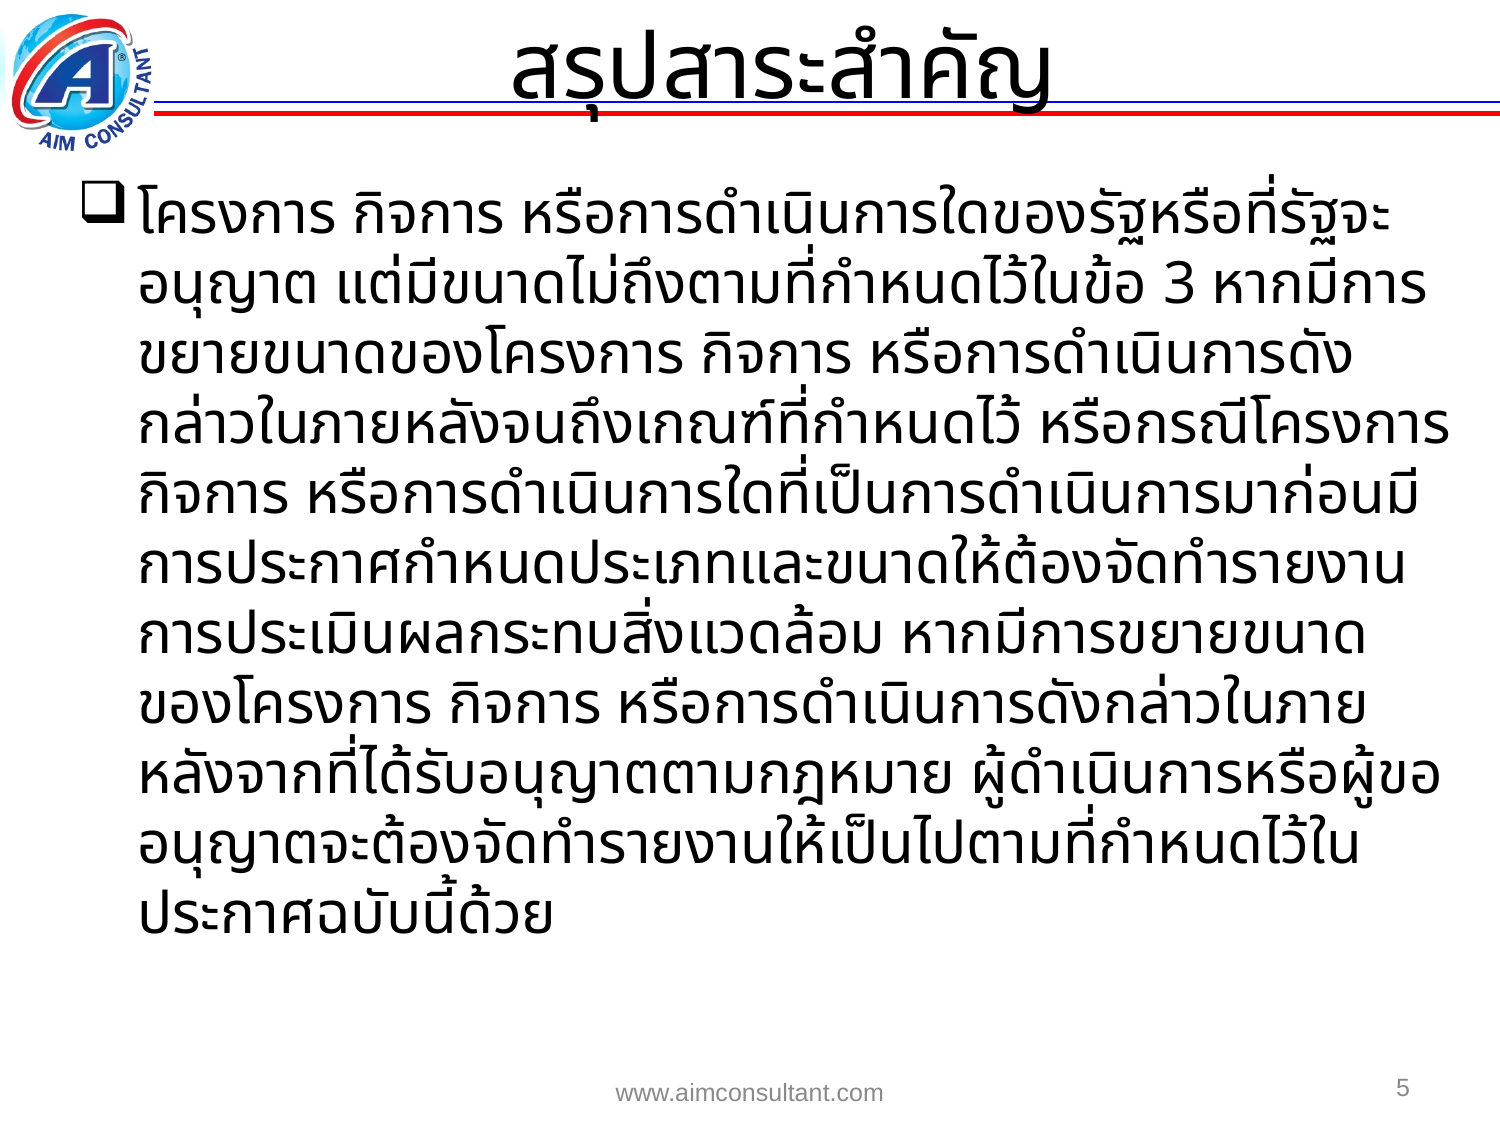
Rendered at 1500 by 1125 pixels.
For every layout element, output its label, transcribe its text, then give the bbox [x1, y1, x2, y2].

slide_number 5 [1074, 1056, 1425, 1117]
picture [5, 7, 154, 155]
text_box สรุปสาระสำคัญ [108, 0, 1459, 129]
text_box โครงการ กิจการ หรือการดำเนินการใดของรัฐหรือที่รัฐจะอนุญาต แต่มีขนาดไม่ถึงตามที่กำหนดไว้ในข้อ 3 หากมีการขยายขนาดของโครงการ กิจการ หรือการดำเนินการดังกล่าวในภายหลังจนถึงเกณฑ์ที่กำหนดไว้ หรือกรณีโครงการ กิจการ หรือการดำเนินการใดที่เป็นการดำเนินการมาก่อนมีการประกาศกำหนดประเภทและขนาดให้ต้องจัดทำรายงานการประเมินผลกระทบสิ่งแวดล้อม หากมีการขยายขนาดของโครงการ กิจการ หรือการดำเนินการดังกล่าวในภายหลังจากที่ได้รับอนุญาตตามกฎหมาย ผู้ดำเนินการหรือผู้ขออนุญาตจะต้องจัดทำรายงานให้เป็นไปตามที่กำหนดไว้ในประกาศฉบับนี้ด้วย [34, 167, 1469, 953]
footer www.aimconsultant.com [512, 1061, 988, 1122]
